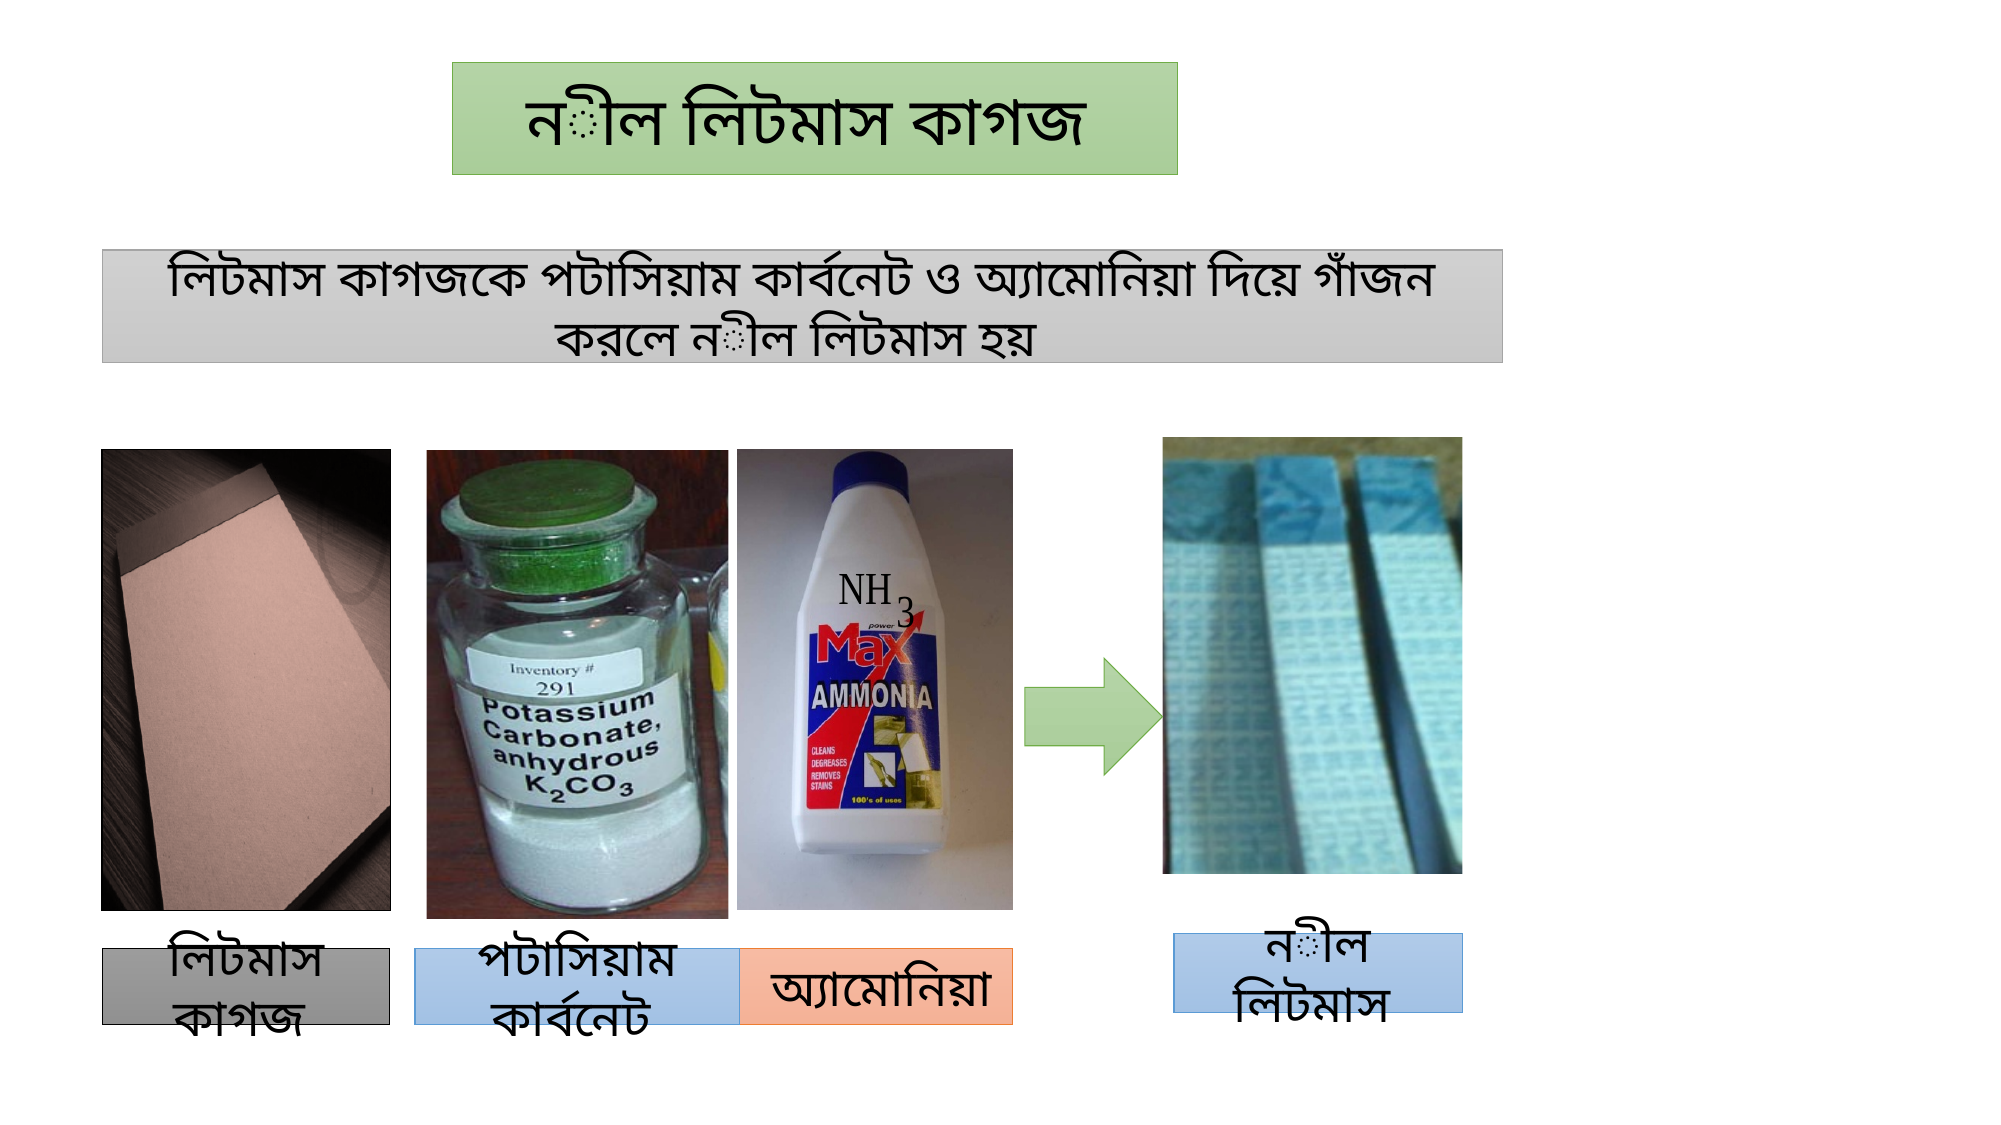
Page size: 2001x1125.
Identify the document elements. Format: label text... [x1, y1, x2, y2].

text_box [1024, 656, 1162, 777]
text_box লিটমাস কাগজকে পটাসিয়াম কার্বনেট ও অ্যামোনিয়া দিয়ে গাঁজন করলে নীল লিটমাস হয় [102, 249, 1503, 363]
text_box নীল লিটমাস কাগজ [452, 62, 1178, 175]
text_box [1162, 437, 1463, 1013]
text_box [102, 449, 390, 1025]
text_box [740, 449, 1013, 1025]
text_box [414, 449, 740, 1025]
